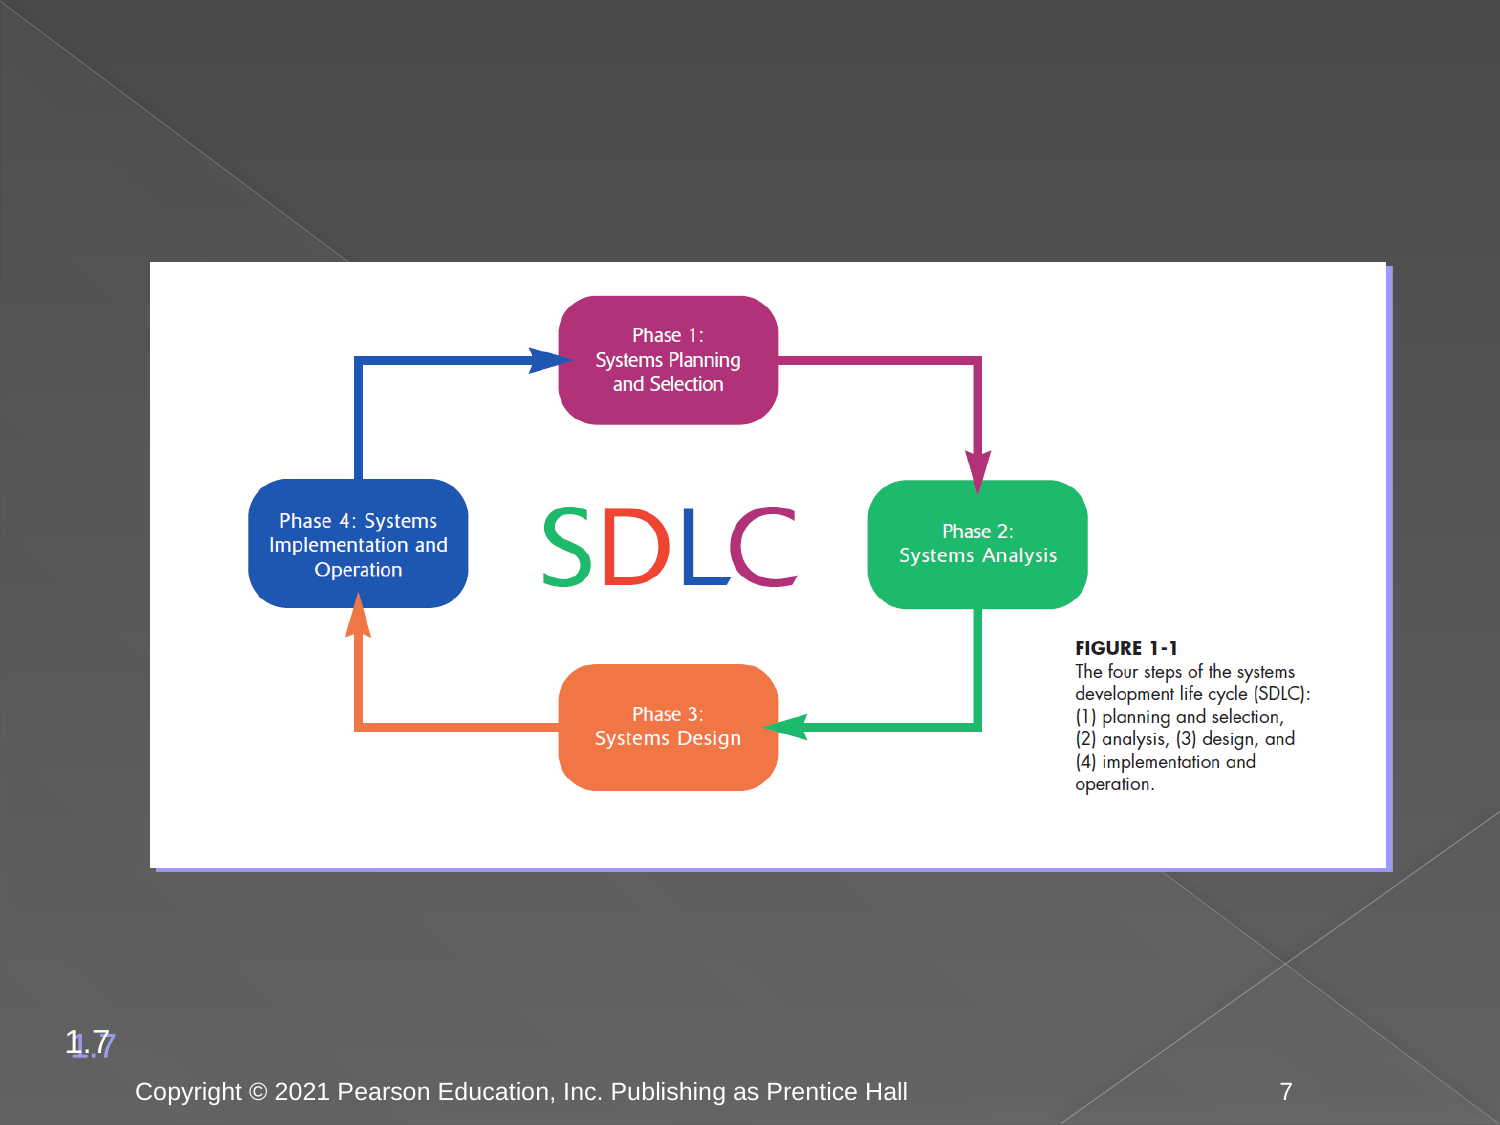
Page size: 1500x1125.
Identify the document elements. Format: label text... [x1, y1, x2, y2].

picture [149, 262, 1387, 868]
footer Copyright © 2021 Pearson Education, Inc. Publishing as Prentice Hall [75, 1063, 925, 1113]
text_box 1.7 [37, 1012, 138, 1107]
slide_number 7 [1245, 1063, 1328, 1113]
